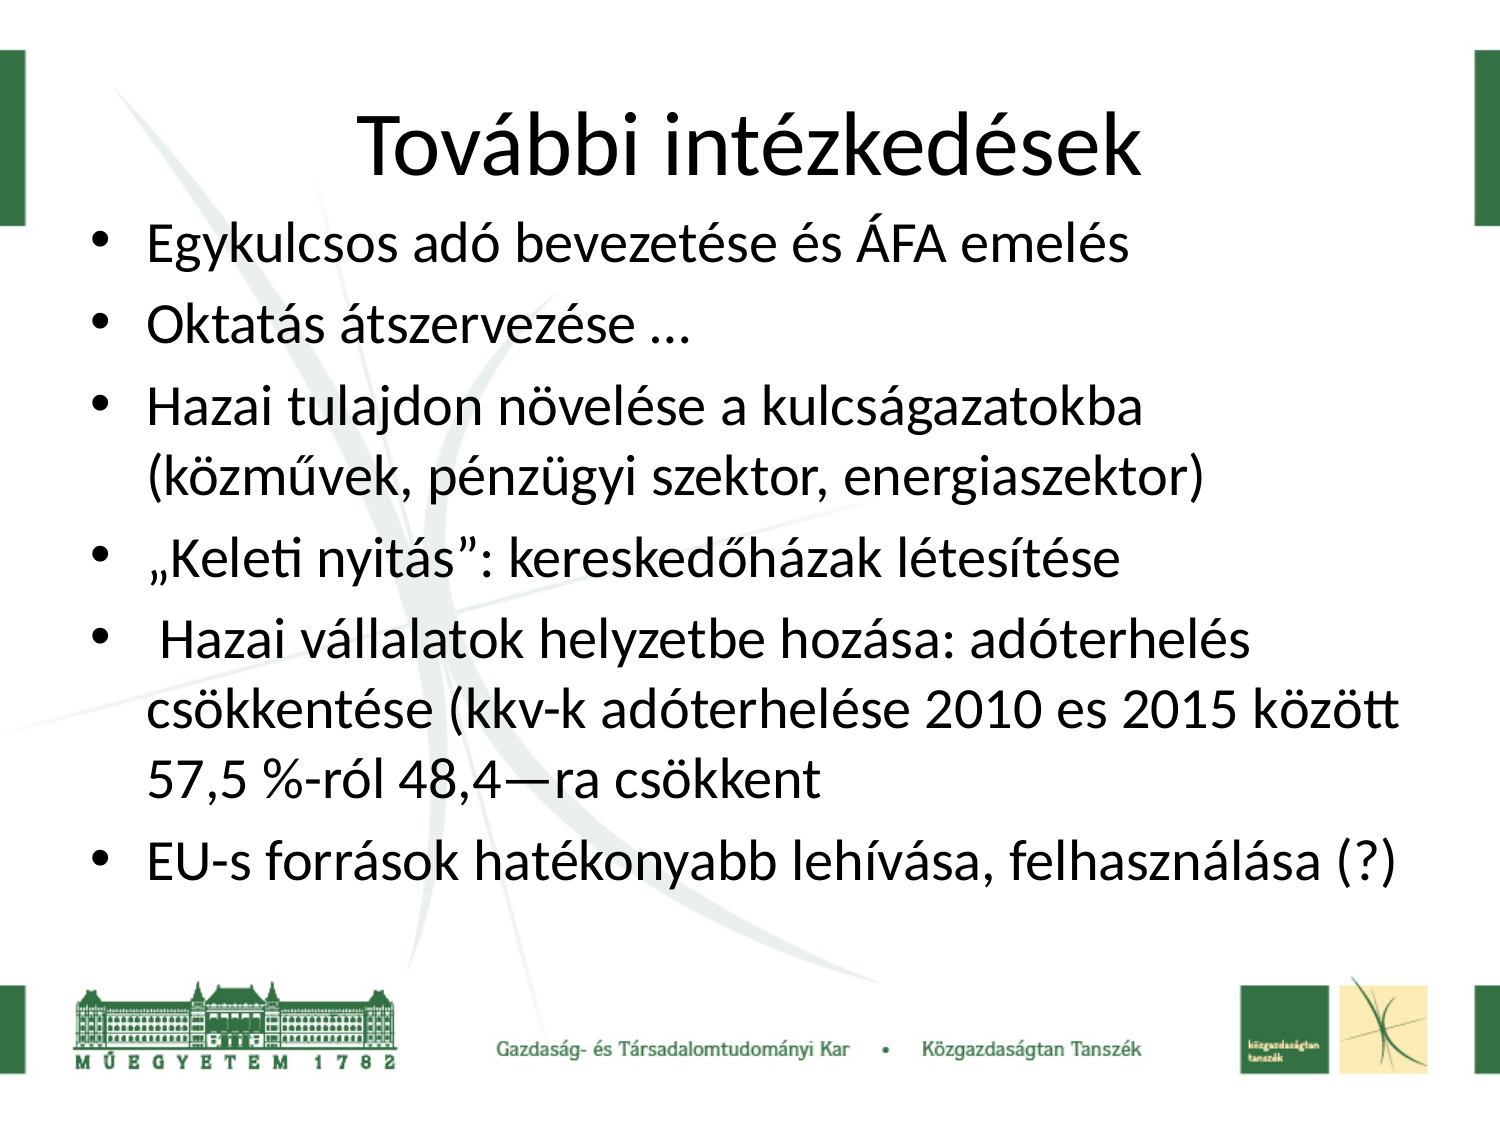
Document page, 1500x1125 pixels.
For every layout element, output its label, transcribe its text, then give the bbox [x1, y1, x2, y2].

list Egykulcsos adó bevezetése és ÁFA emelés Oktatás átszervezése … Hazai tulajdon növelése a kulcságazatokba (közművek, pénzügyi szektor, energiaszektor) „Keleti nyitás”: kereskedőházak létesítése Hazai vállalatok helyzetbe hozása: adóterhelés csökkentése (kkv-k adóterhelése 2010 es 2015 között 57,5 %-ról 48,4—ra csökkent EU-s források hatékonyabb lehívása, felhasználása (?) [74, 196, 1426, 1000]
picture [0, 0, 1500, 1125]
title További intézkedések [74, 44, 1426, 196]
